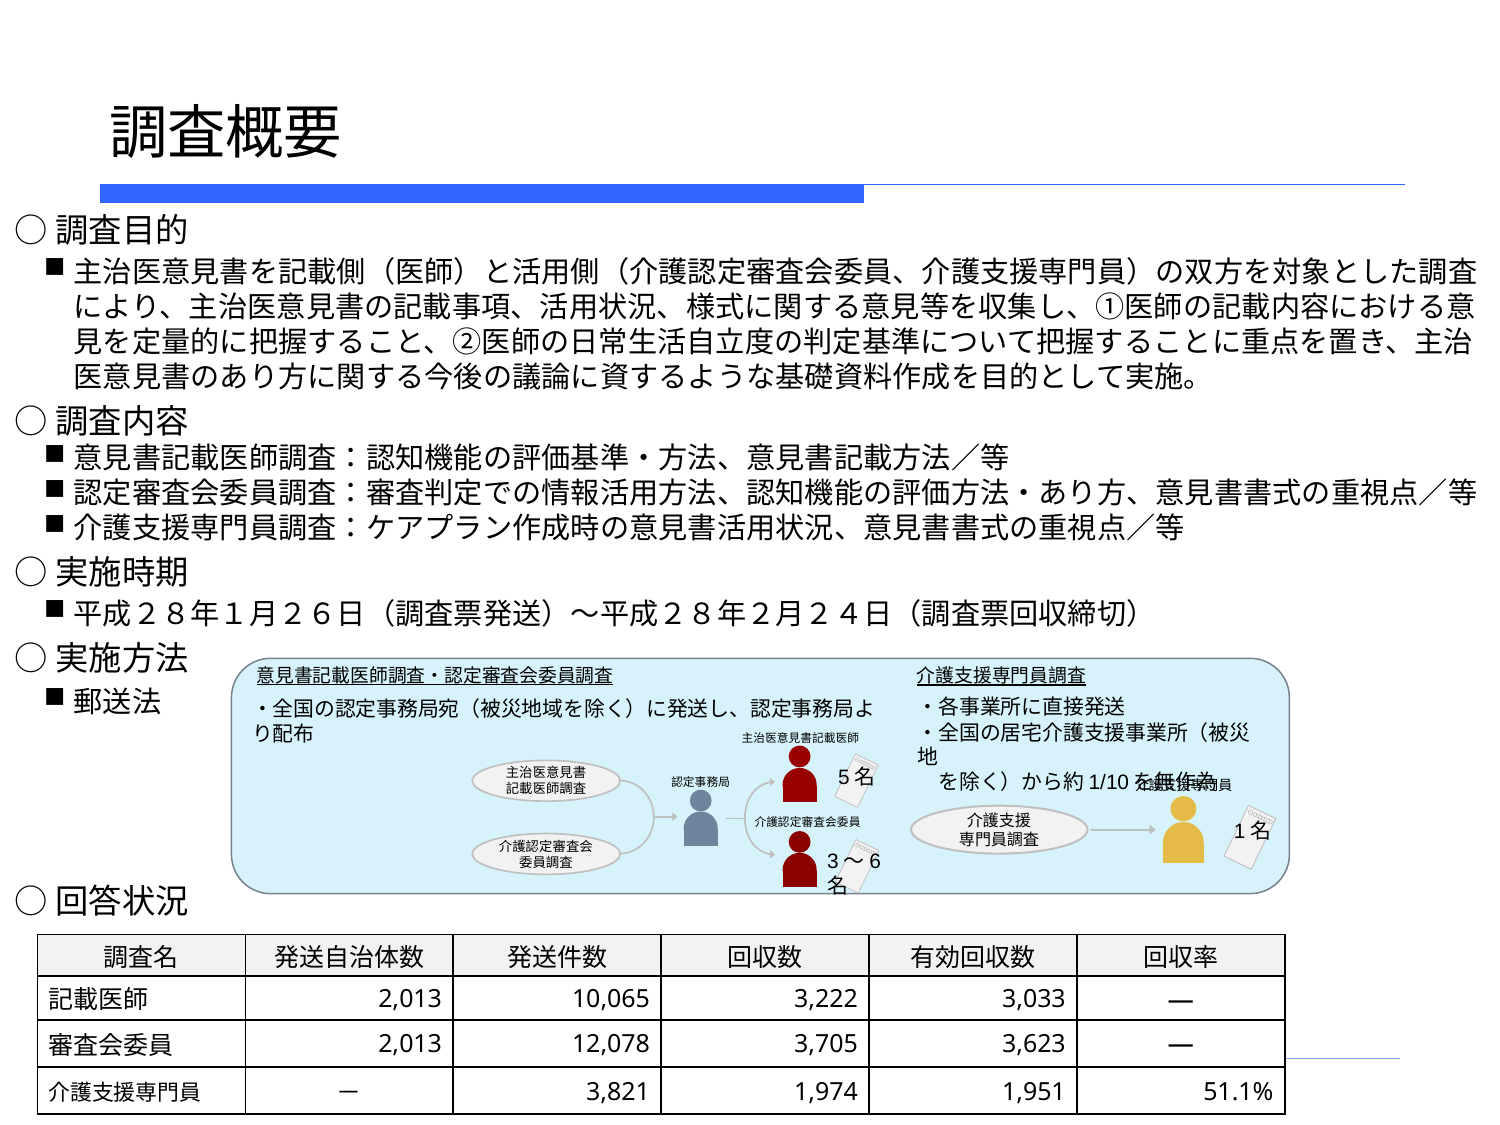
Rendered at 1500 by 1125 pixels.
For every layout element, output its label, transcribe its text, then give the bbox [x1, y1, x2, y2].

table_cell 3,821 [454, 1068, 660, 1113]
table_cell 介護支援専門員 [38, 1068, 245, 1113]
table_header 回収数 [662, 935, 868, 975]
table_cell － [1078, 977, 1284, 1019]
table_cell － [1078, 1021, 1284, 1066]
table_cell － [246, 1068, 452, 1113]
table_header 回収率 [1078, 935, 1284, 975]
title 調査概要 [93, 49, 1407, 173]
table_cell 1,951 [870, 1068, 1076, 1113]
table_cell 3,222 [662, 977, 868, 1019]
table_cell 審査会委員 [38, 1021, 245, 1066]
table_cell 3,705 [662, 1021, 868, 1066]
table_cell 2,013 [246, 977, 452, 1019]
table_cell 2,013 [246, 1021, 452, 1066]
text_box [231, 655, 1290, 894]
table_cell 10,065 [454, 977, 660, 1019]
table_header 発送自治体数 [246, 935, 452, 975]
table_header 発送件数 [454, 935, 660, 975]
table_cell 記載医師 [38, 977, 245, 1019]
table_cell 12,078 [454, 1021, 660, 1066]
table_cell 3,033 [870, 977, 1076, 1019]
table_cell 51.1% [1078, 1068, 1284, 1113]
table_header 有効回収数 [870, 935, 1076, 975]
table_cell 3,623 [870, 1021, 1076, 1066]
table_cell 1,974 [662, 1068, 868, 1113]
table_header 調査名 [38, 935, 245, 975]
text_box ○調査目的 主治医意見書を記載側（医師）と活用側（介護認定審査会委員、介護支援専門員）の双方を対象とした調査により、主治医意見書の記載事項、活用状況、様式に関する意見等を収集し、①医師の記載内容における意見を定量的に把握すること、②医師の日常生活自立度の判定基準について把握することに重点を置き、主治医意見書のあり方に関する今後の議論に資するような基礎資料作成を目的として実施。 ○調査内容 意見書記載医師調査：認知機能の評価基準・方法、意見書記載方法／等 認定審査会委員調査：審査判定での情報活用方法、認知機能の評価方法・あり方、意見書書式の重視点／等 介護支援専門員調査：ケアプラン作成時の意見書活用状況、意見書書式の重視点／等 ○実施時期 平成２８年１月２６日（調査票発送）～平成２８年２月２４日（調査票回収締切） ○実施方法 郵送法 ○回答状況 [0, 201, 1500, 969]
